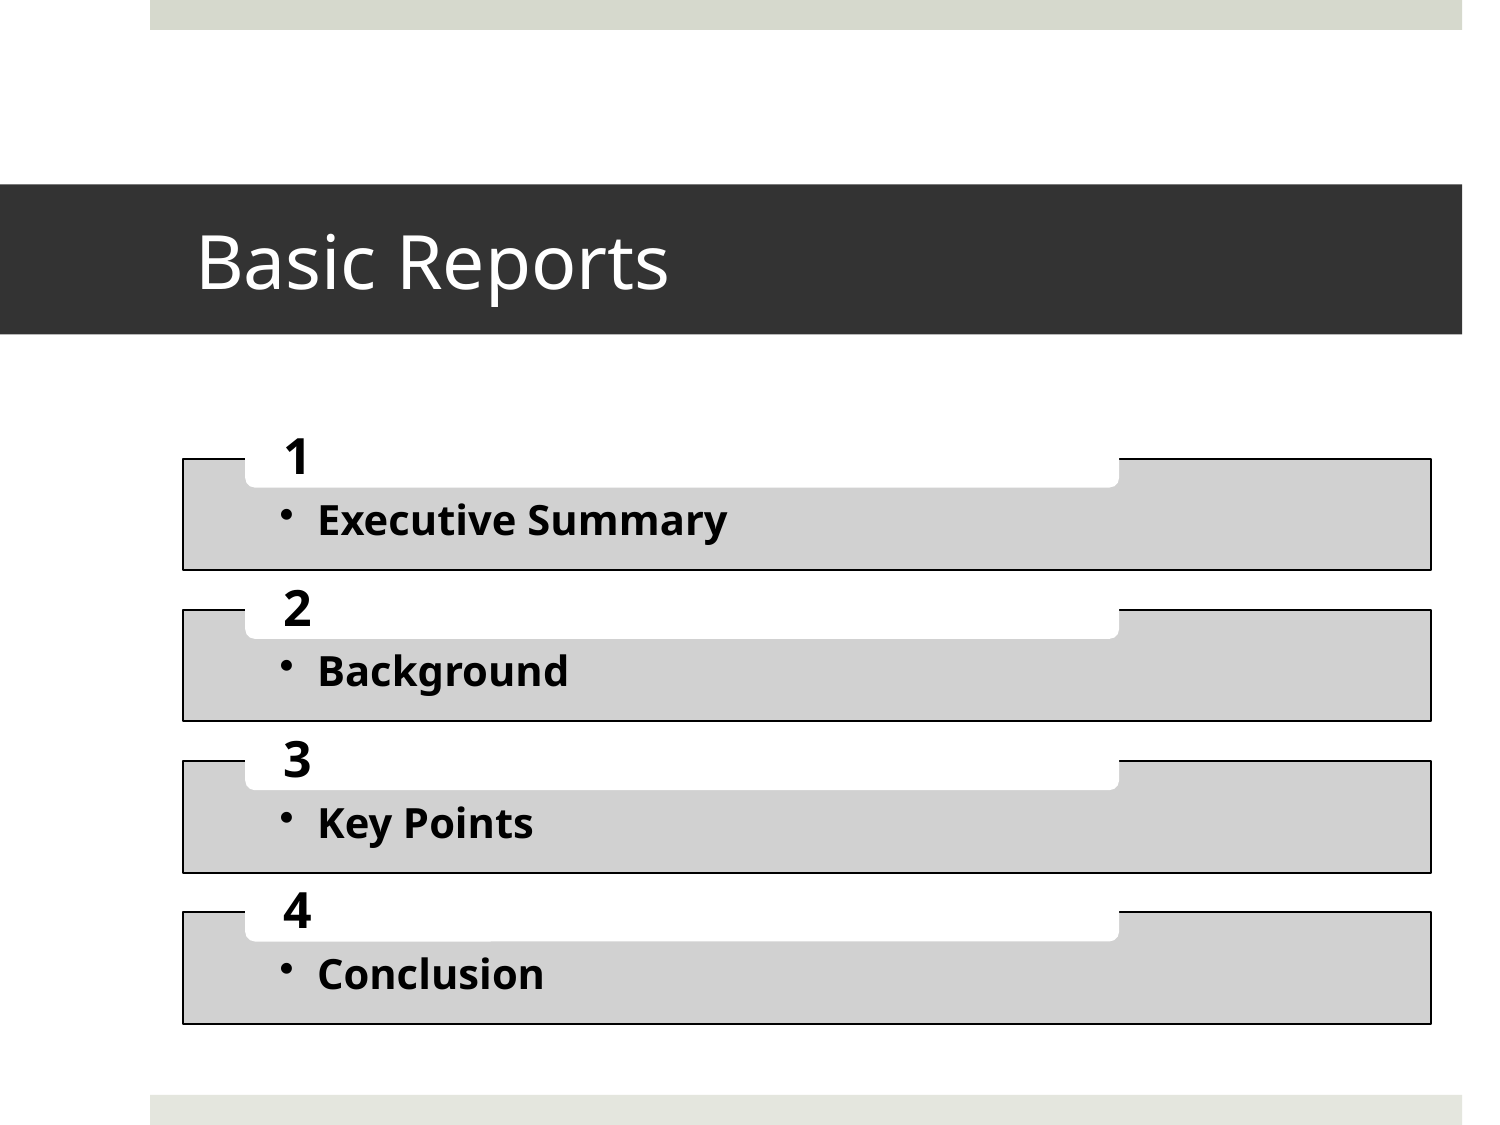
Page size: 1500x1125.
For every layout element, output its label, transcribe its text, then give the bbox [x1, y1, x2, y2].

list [182, 425, 1432, 1029]
title Basic Reports [0, 184, 1463, 335]
